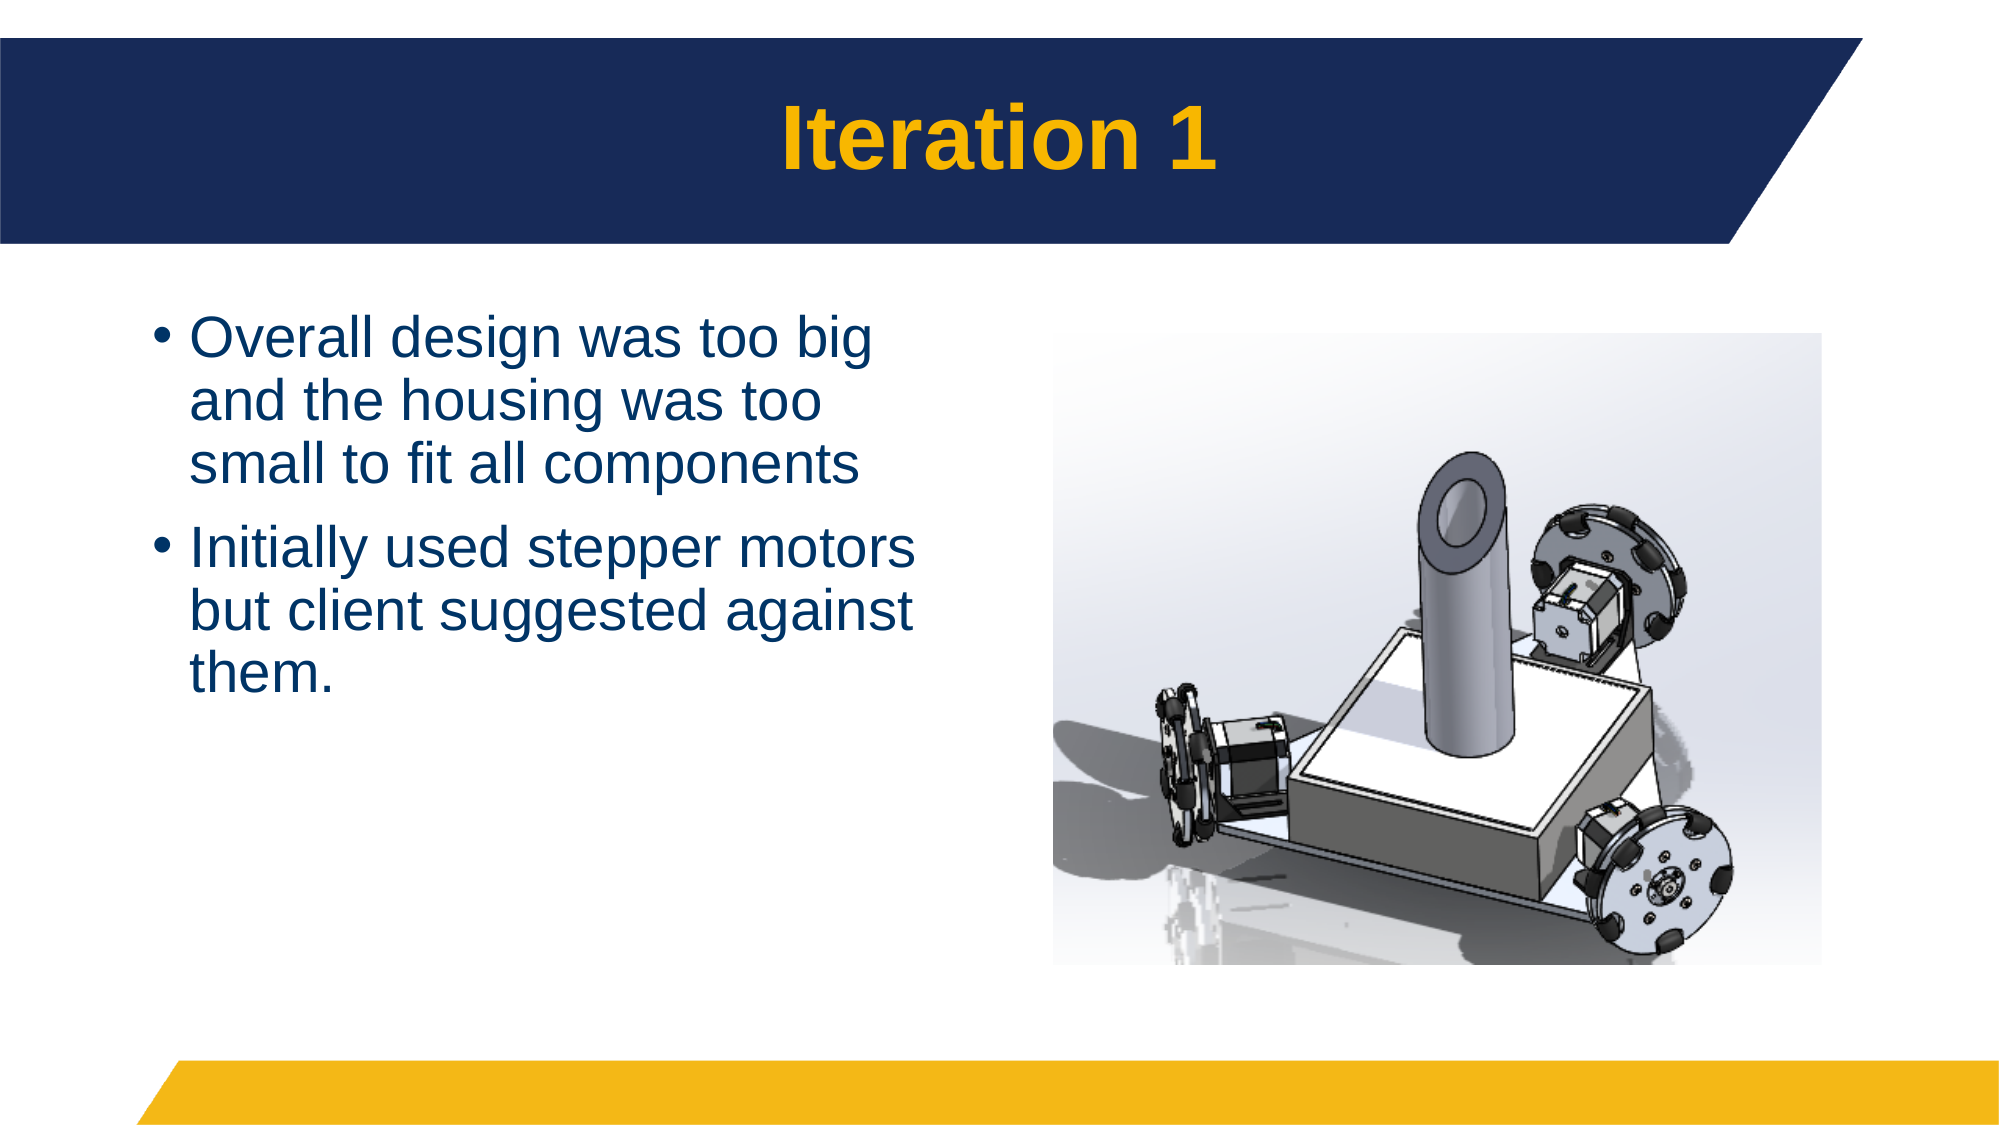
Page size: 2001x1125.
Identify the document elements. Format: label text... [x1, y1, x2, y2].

picture [136, 1060, 1999, 1125]
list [1053, 333, 1822, 965]
list Overall design was too big and the housing was too small to fit all components Initially used stepper motors but client suggested against them. [137, 299, 988, 999]
title Iteration 1 [137, 59, 1863, 221]
picture [0, 38, 1863, 244]
